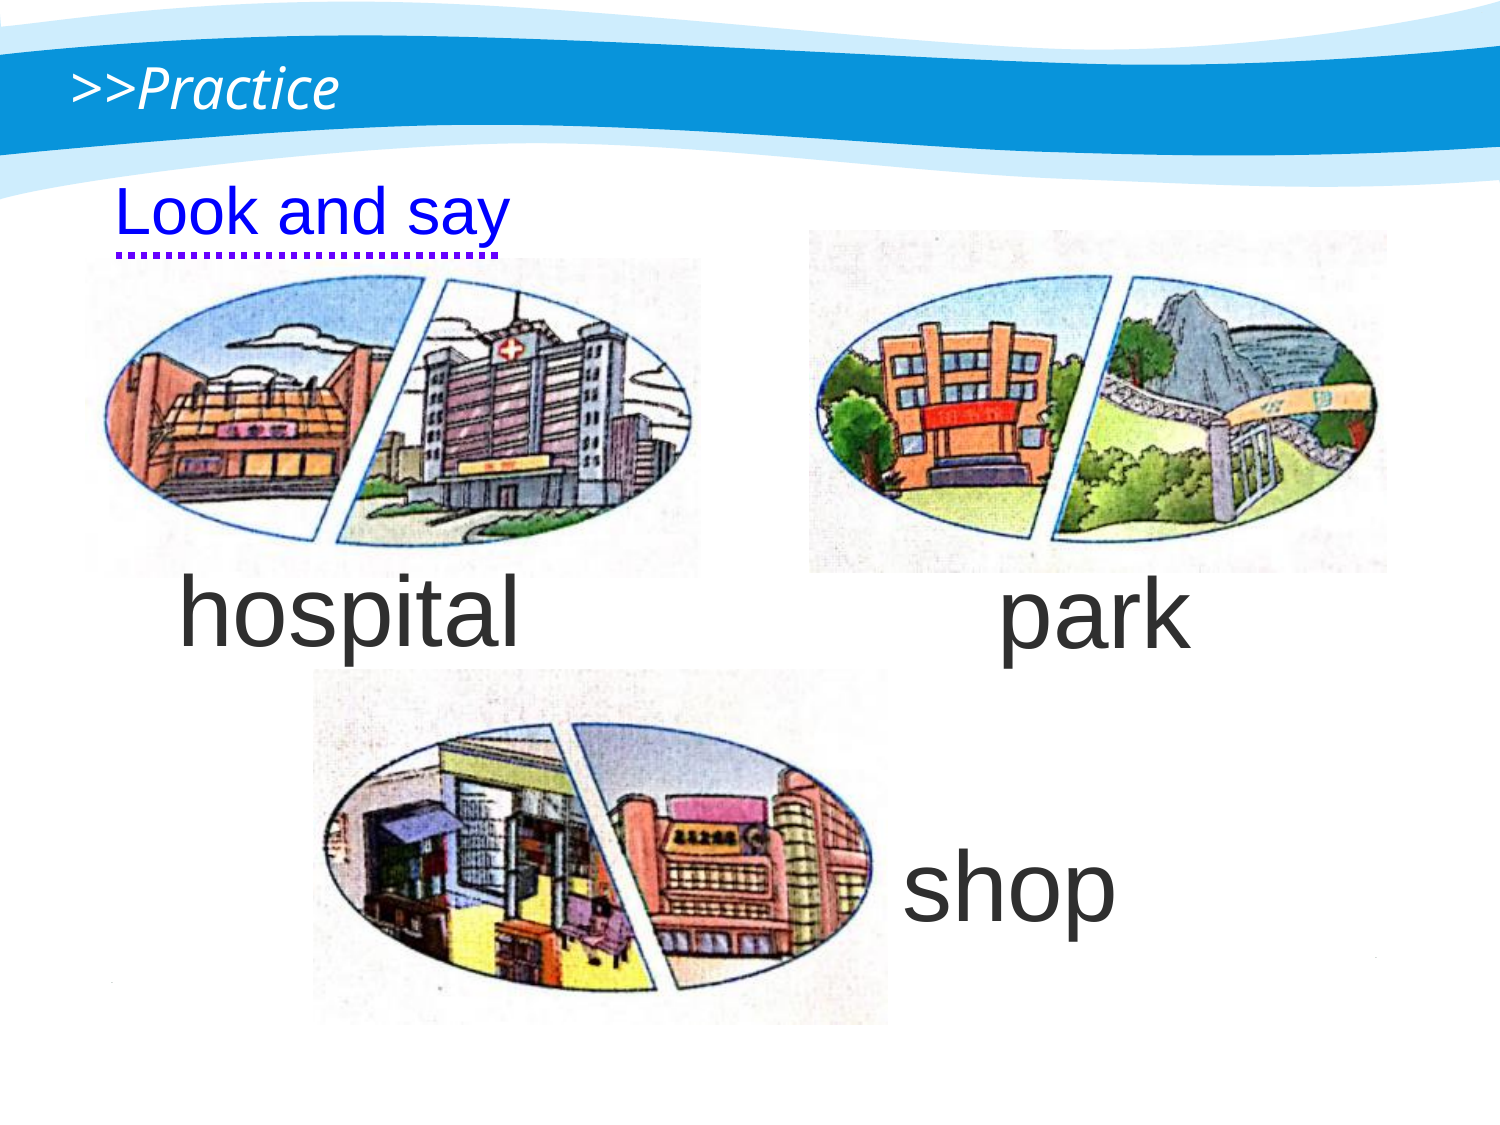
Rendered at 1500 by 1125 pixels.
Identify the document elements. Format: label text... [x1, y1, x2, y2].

text_box Look and say [100, 160, 536, 246]
picture [85, 258, 702, 579]
picture [809, 230, 1387, 573]
text_box >>Practice [55, 52, 682, 167]
text_box park [983, 573, 1249, 677]
text_box shop [888, 814, 1153, 949]
picture [313, 669, 888, 1025]
text_box hospital [162, 579, 562, 674]
